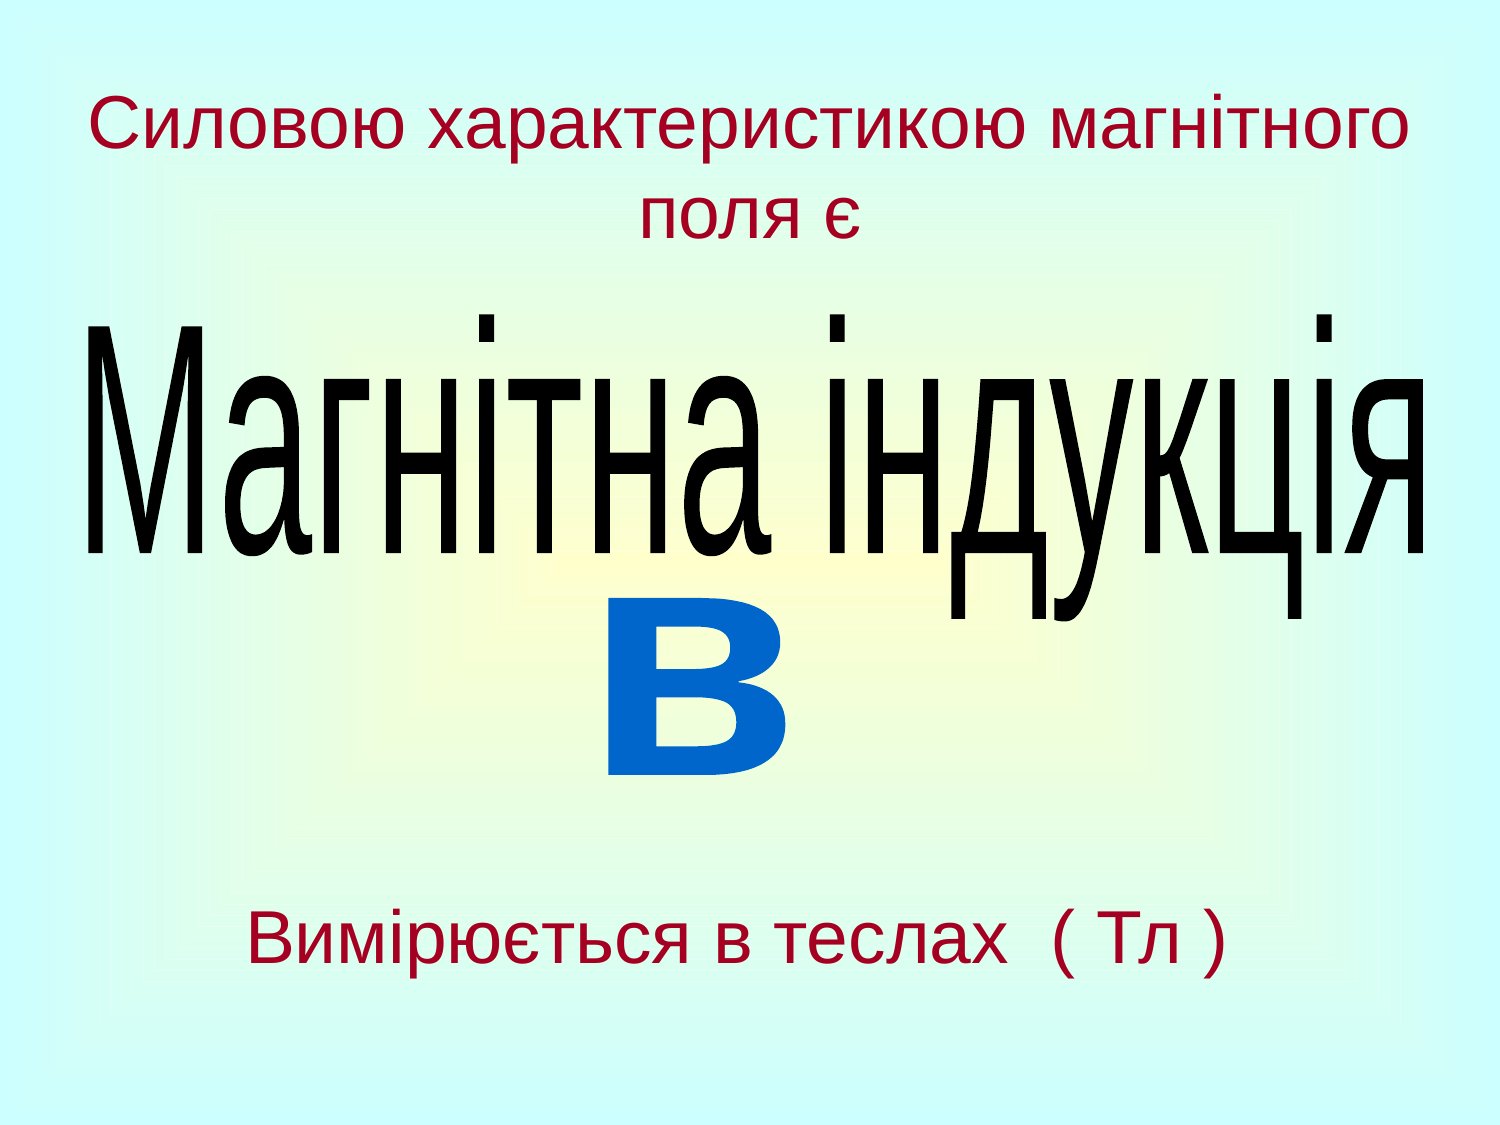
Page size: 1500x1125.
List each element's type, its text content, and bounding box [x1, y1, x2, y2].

text_box Вимірюється в теслах ( Тл ) [230, 881, 1282, 987]
text_box Силовою характеристикою магнітного поля є [0, 66, 1500, 262]
